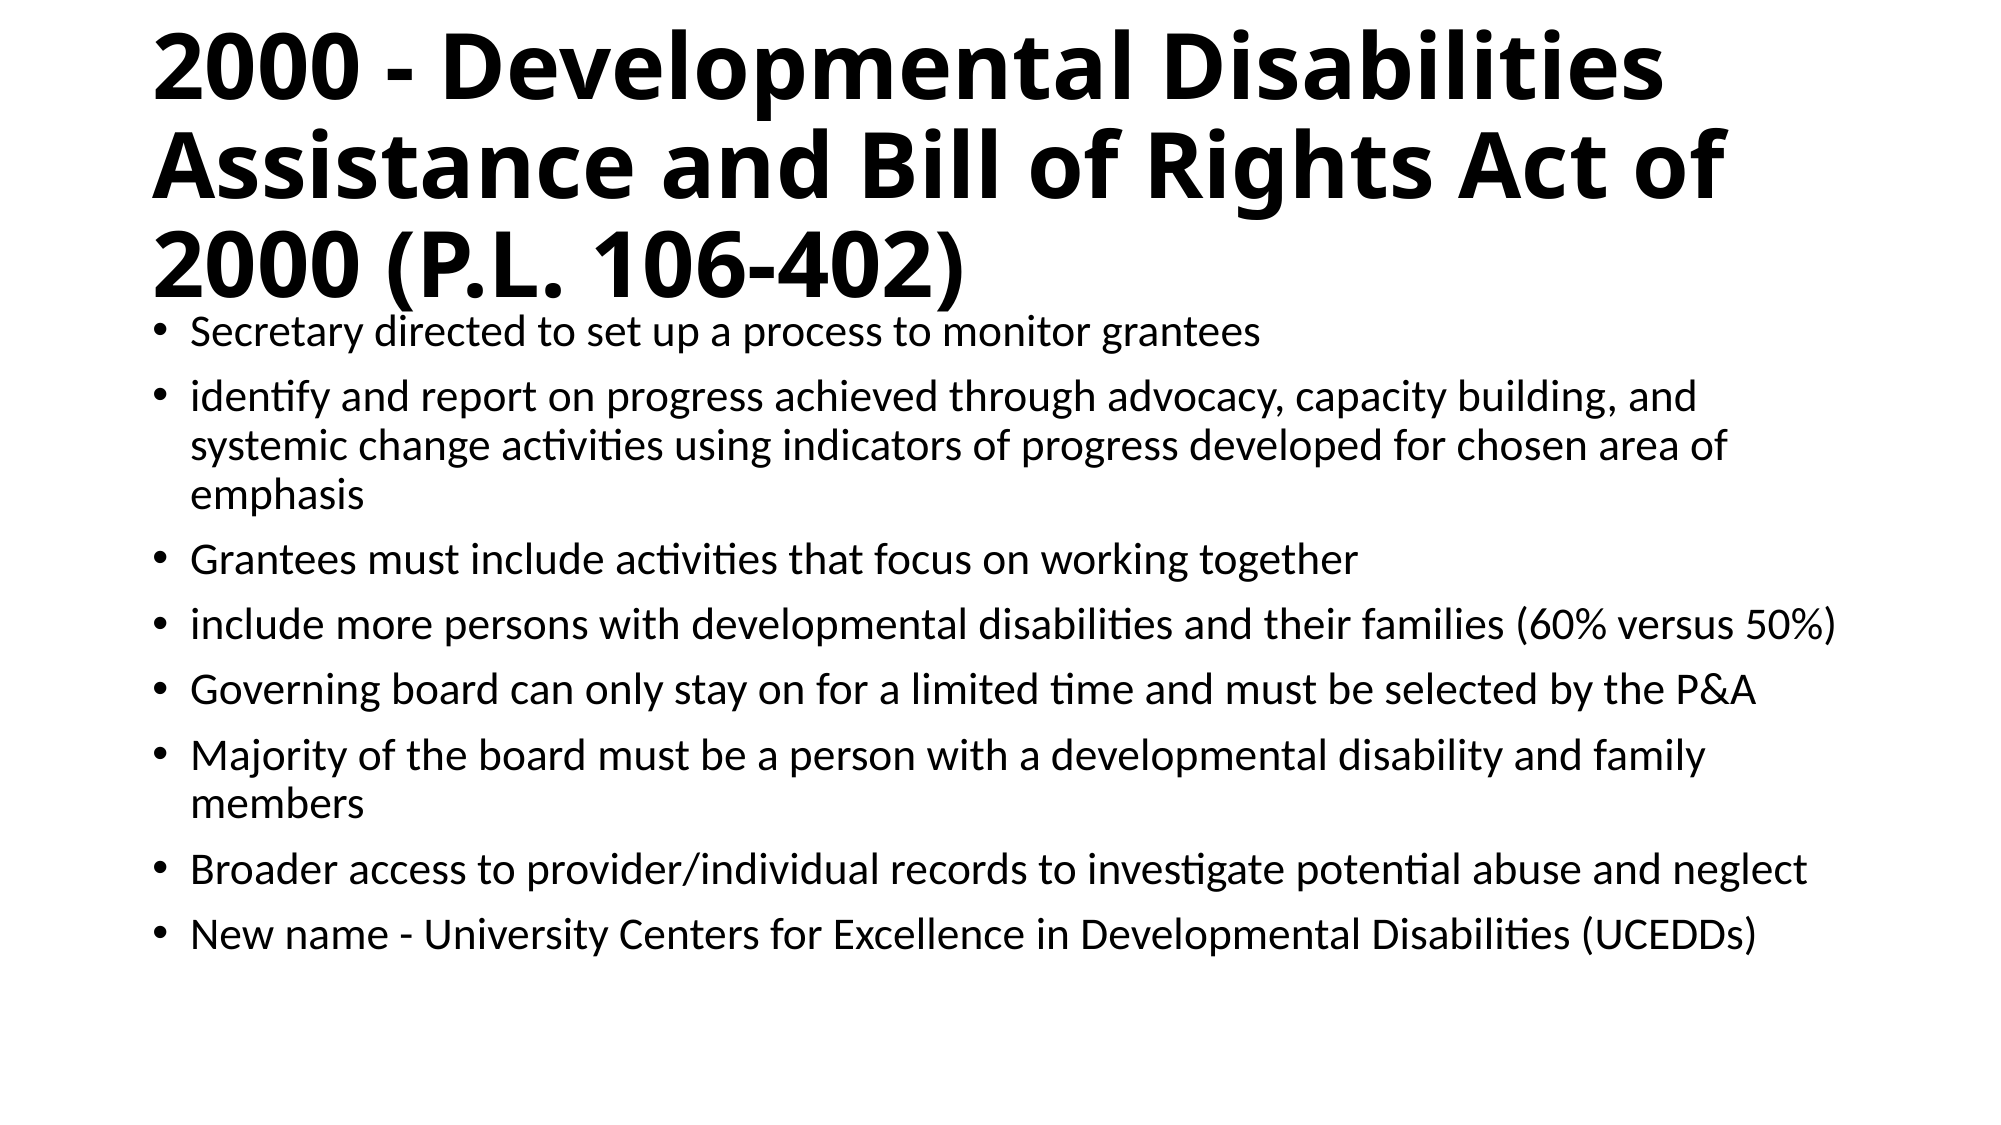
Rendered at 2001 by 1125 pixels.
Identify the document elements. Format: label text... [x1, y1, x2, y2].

list Secretary directed to set up a process to monitor grantees identify and report on progress achieved through advocacy, capacity building, and systemic change activities using indicators of progress developed for chosen area of emphasis Grantees must include activities that focus on working together include more persons with developmental disabilities and their families (60% versus 50%) Governing board can only stay on for a limited time and must be selected by the P&A Majority of the board must be a person with a developmental disability and family members Broader access to provider/individual records to investigate potential abuse and neglect New name - University Centers for Excellence in Developmental Disabilities (UCEDDs) [137, 299, 1863, 1014]
title 2000 - Developmental Disabilities Assistance and Bill of Rights Act of 2000 (P.L. 106-402) [137, 59, 1863, 278]
